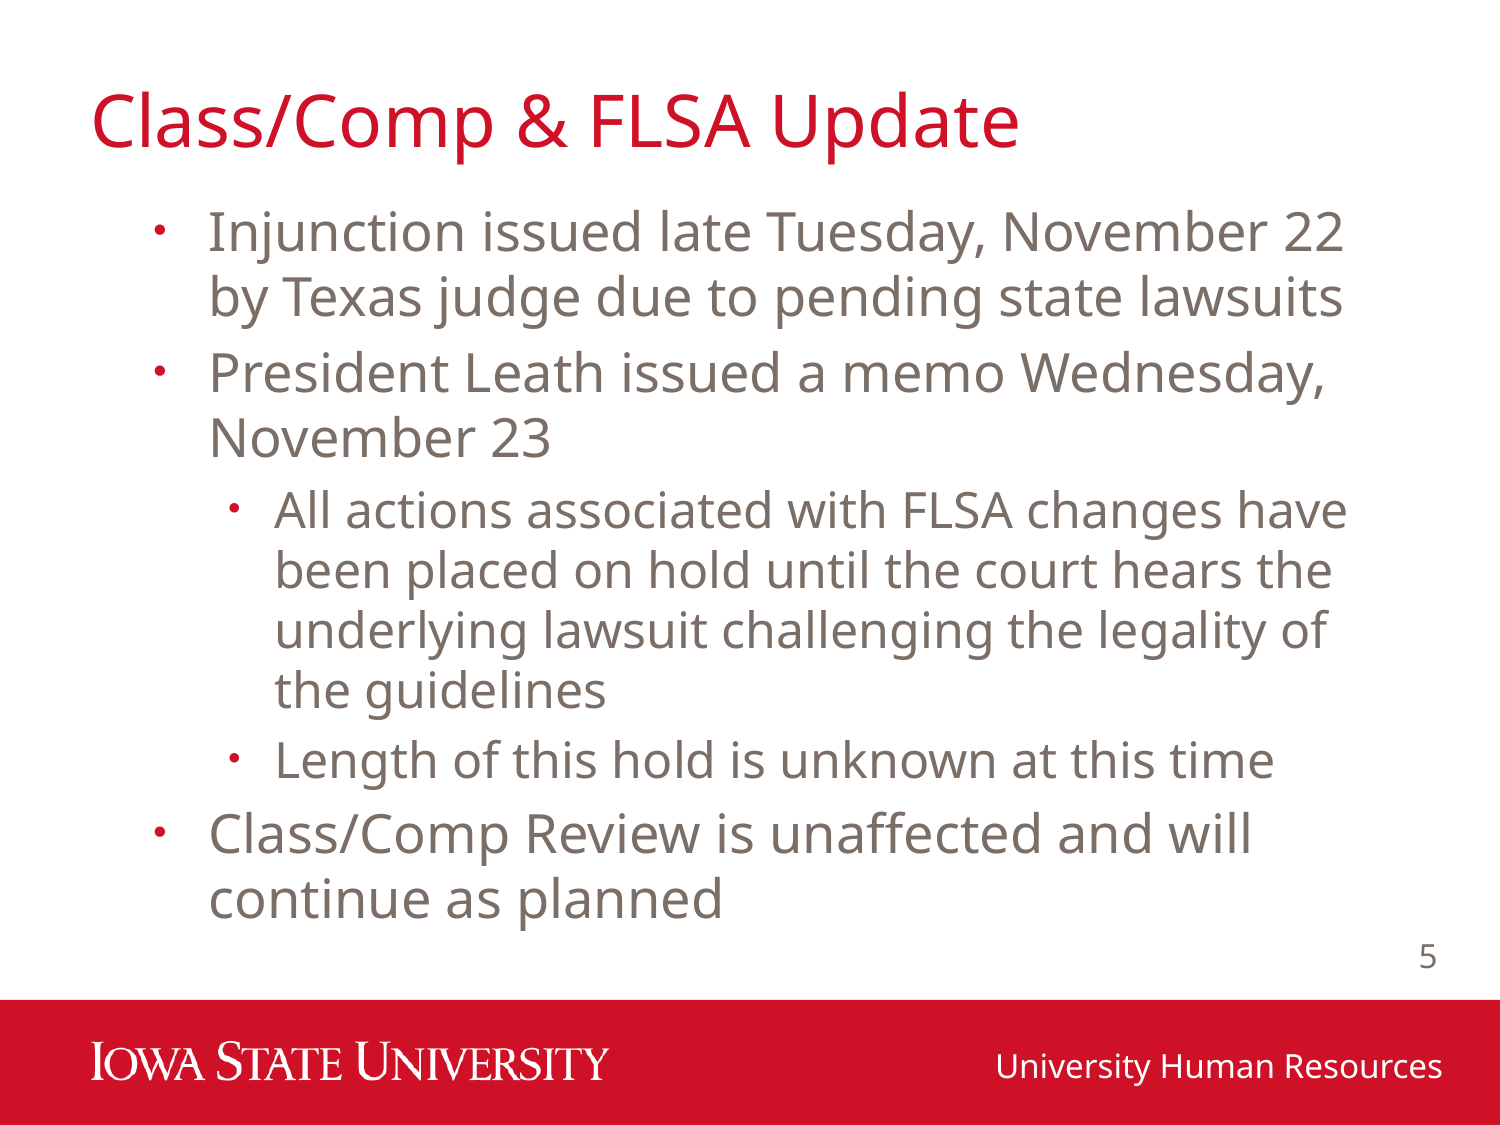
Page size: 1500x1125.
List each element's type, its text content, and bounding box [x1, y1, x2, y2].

picture [75, 1024, 625, 1100]
list Injunction issued late Tuesday, November 22 by Texas judge due to pending state lawsuits President Leath issued a memo Wednesday, November 23 All actions associated with FLSA changes have been placed on hold until the court hears the underlying lawsuit challenging the legality of the guidelines Length of this hold is unknown at this time Class/Comp Review is unaffected and will continue as planned [137, 190, 1388, 866]
title Class/Comp & FLSA Update [75, 24, 1350, 213]
